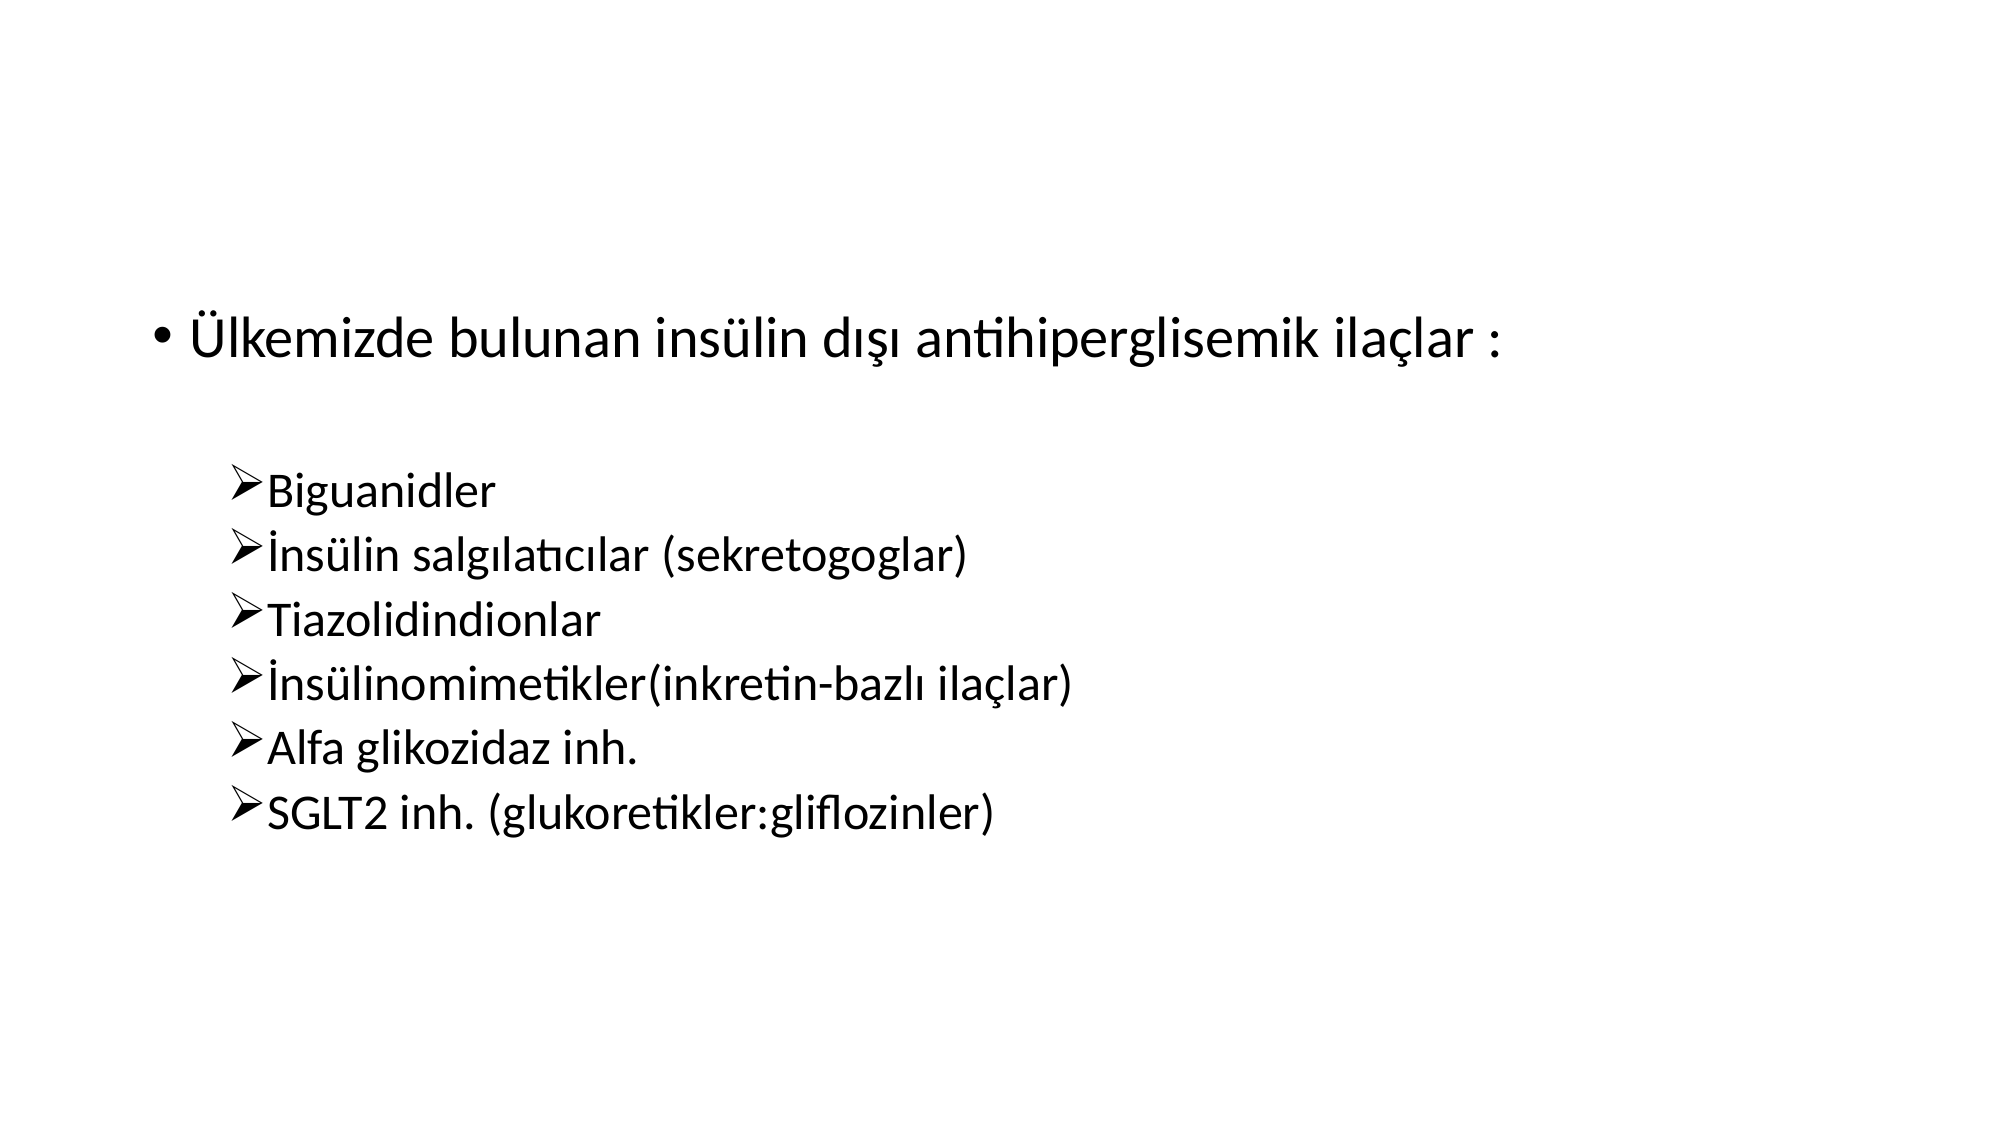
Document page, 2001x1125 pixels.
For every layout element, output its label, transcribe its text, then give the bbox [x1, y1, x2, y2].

list Ülkemizde bulunan insülin dışı antihiperglisemik ilaçlar : Biguanidler İnsülin salgılatıcılar (sekretogoglar) Tiazolidindionlar İnsülinomimetikler(inkretin-bazlı ilaçlar) Alfa glikozidaz inh. SGLT2 inh. (glukoretikler:gliflozinler) [137, 299, 1863, 1014]
